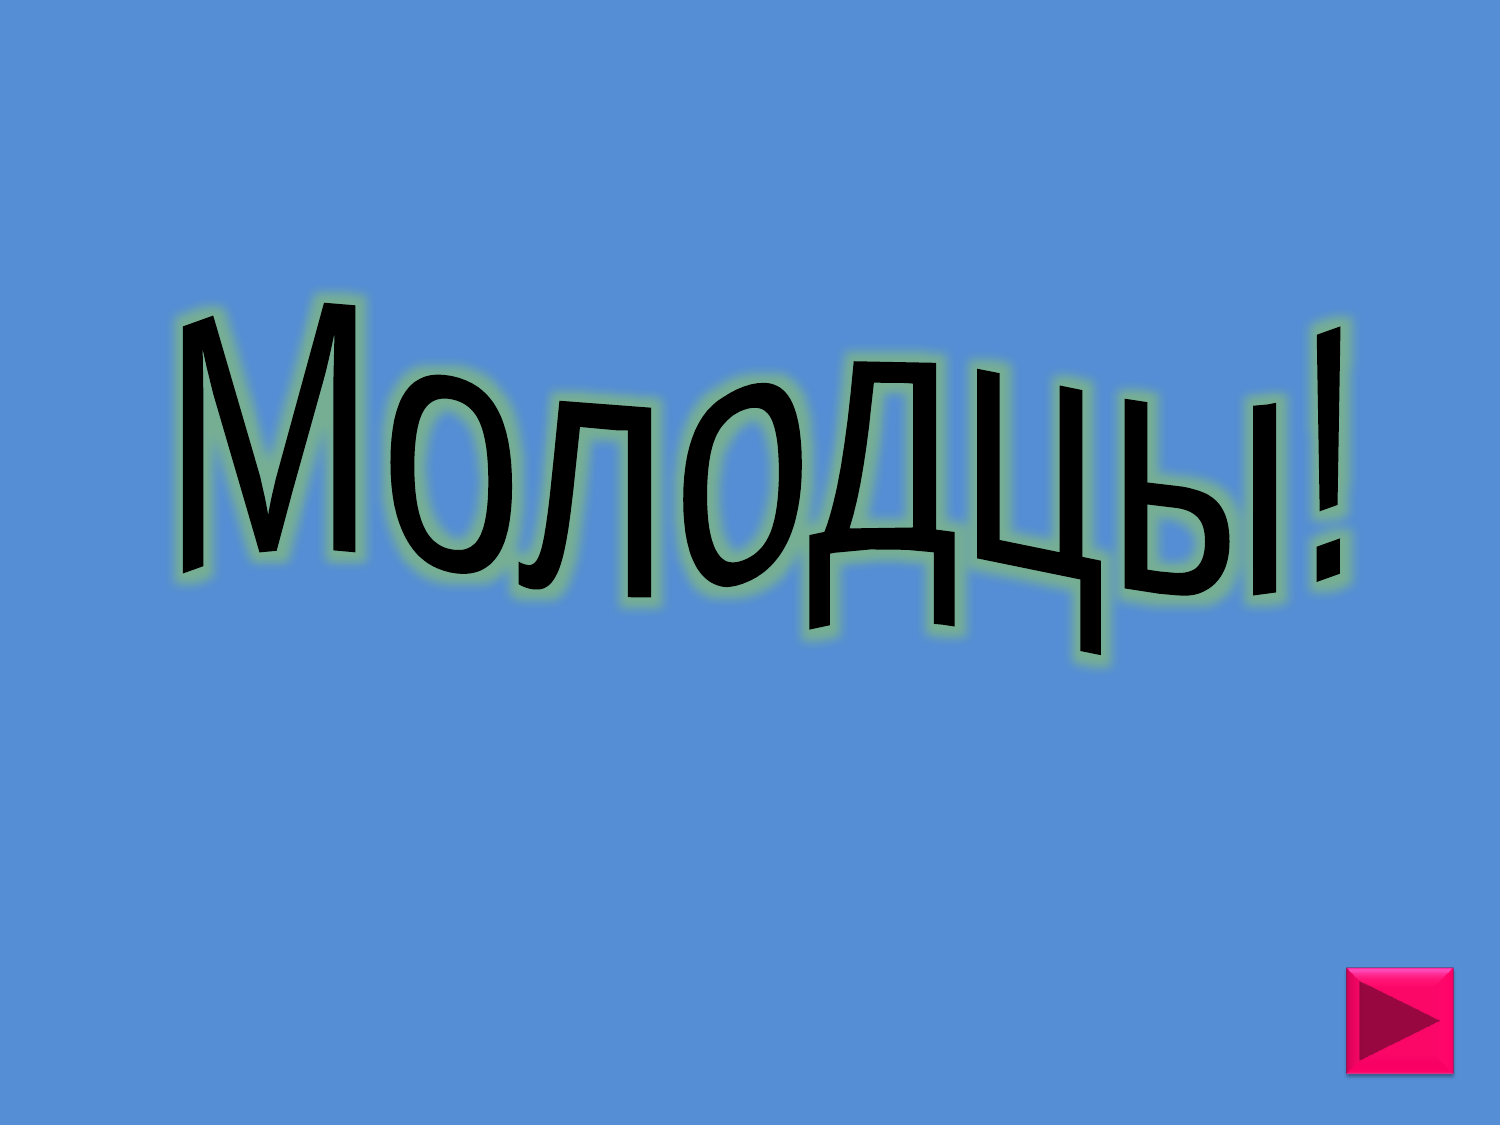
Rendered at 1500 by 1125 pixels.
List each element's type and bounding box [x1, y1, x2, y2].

picture [1340, 963, 1459, 1082]
